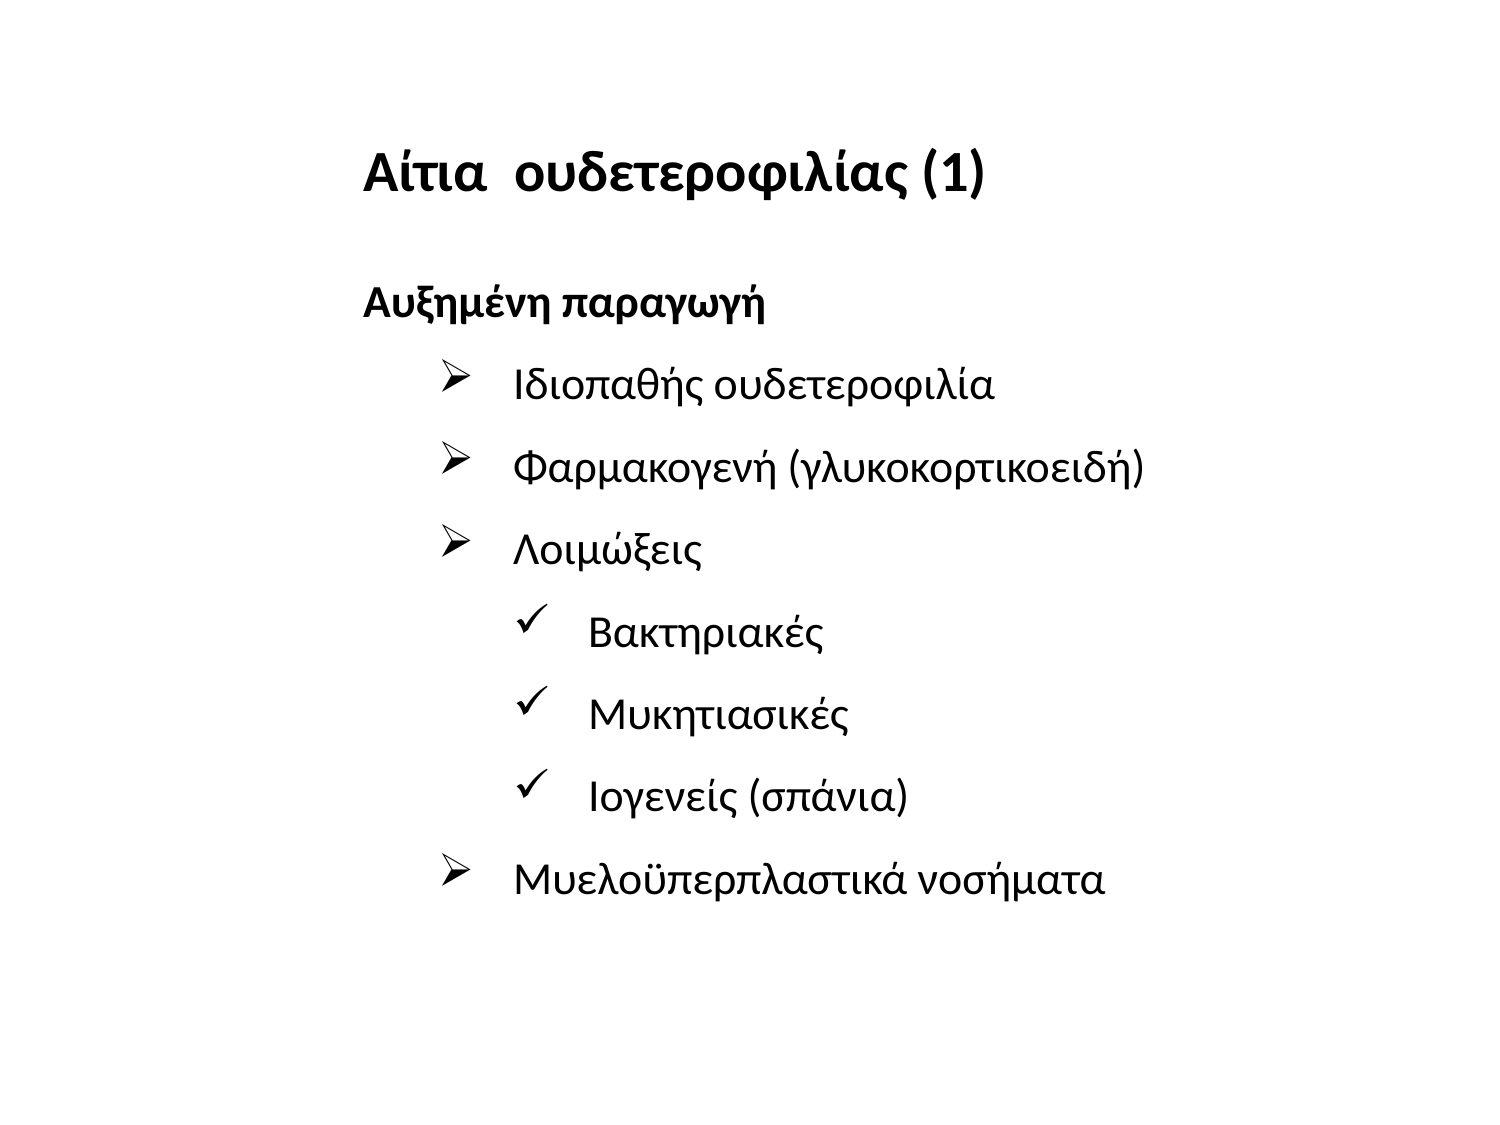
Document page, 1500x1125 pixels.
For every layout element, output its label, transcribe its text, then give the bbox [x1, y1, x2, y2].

text_box Αίτια ουδετεροφιλίας (1) Αυξημένη παραγωγή Ιδιοπαθής ουδετεροφιλία Φαρμακογενή (γλυκοκορτικοειδή) Λοιμώξεις Βακτηριακές Μυκητιασικές Ιογενείς (σπάνια) Μυελοϋπερπλαστικά νοσήματα [348, 125, 1223, 911]
